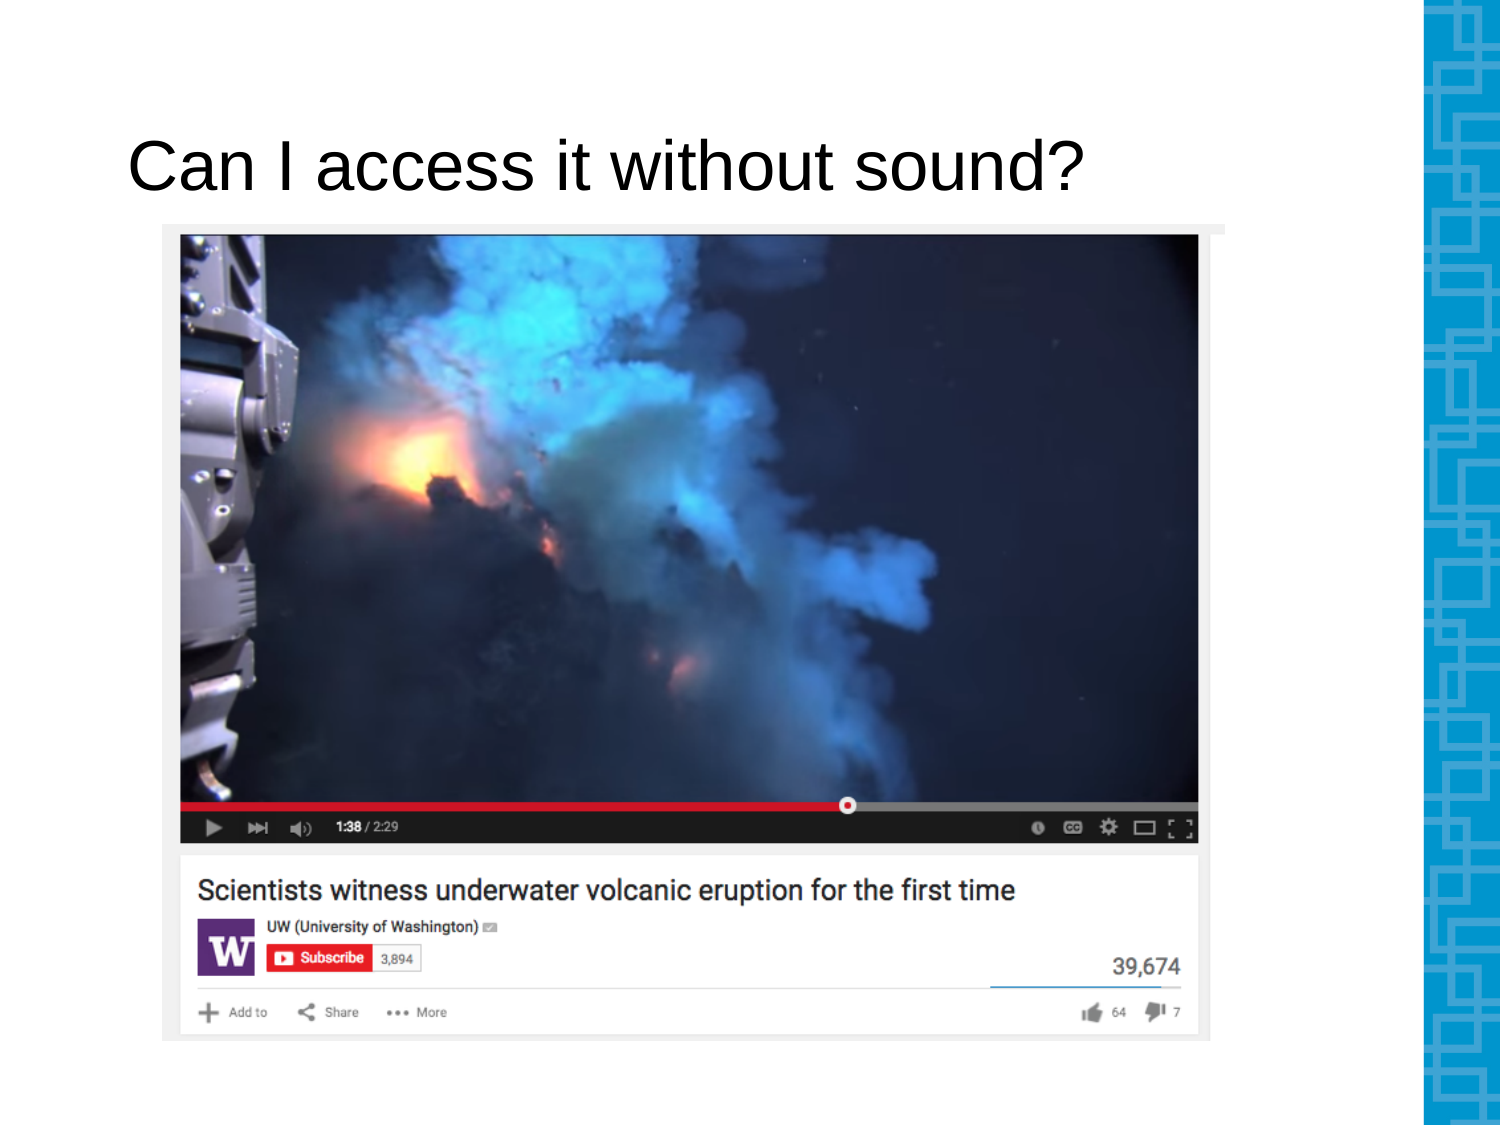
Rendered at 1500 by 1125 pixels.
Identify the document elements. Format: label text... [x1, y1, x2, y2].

picture [0, 0, 1500, 1125]
title Can I access it without sound? [112, 112, 1325, 233]
